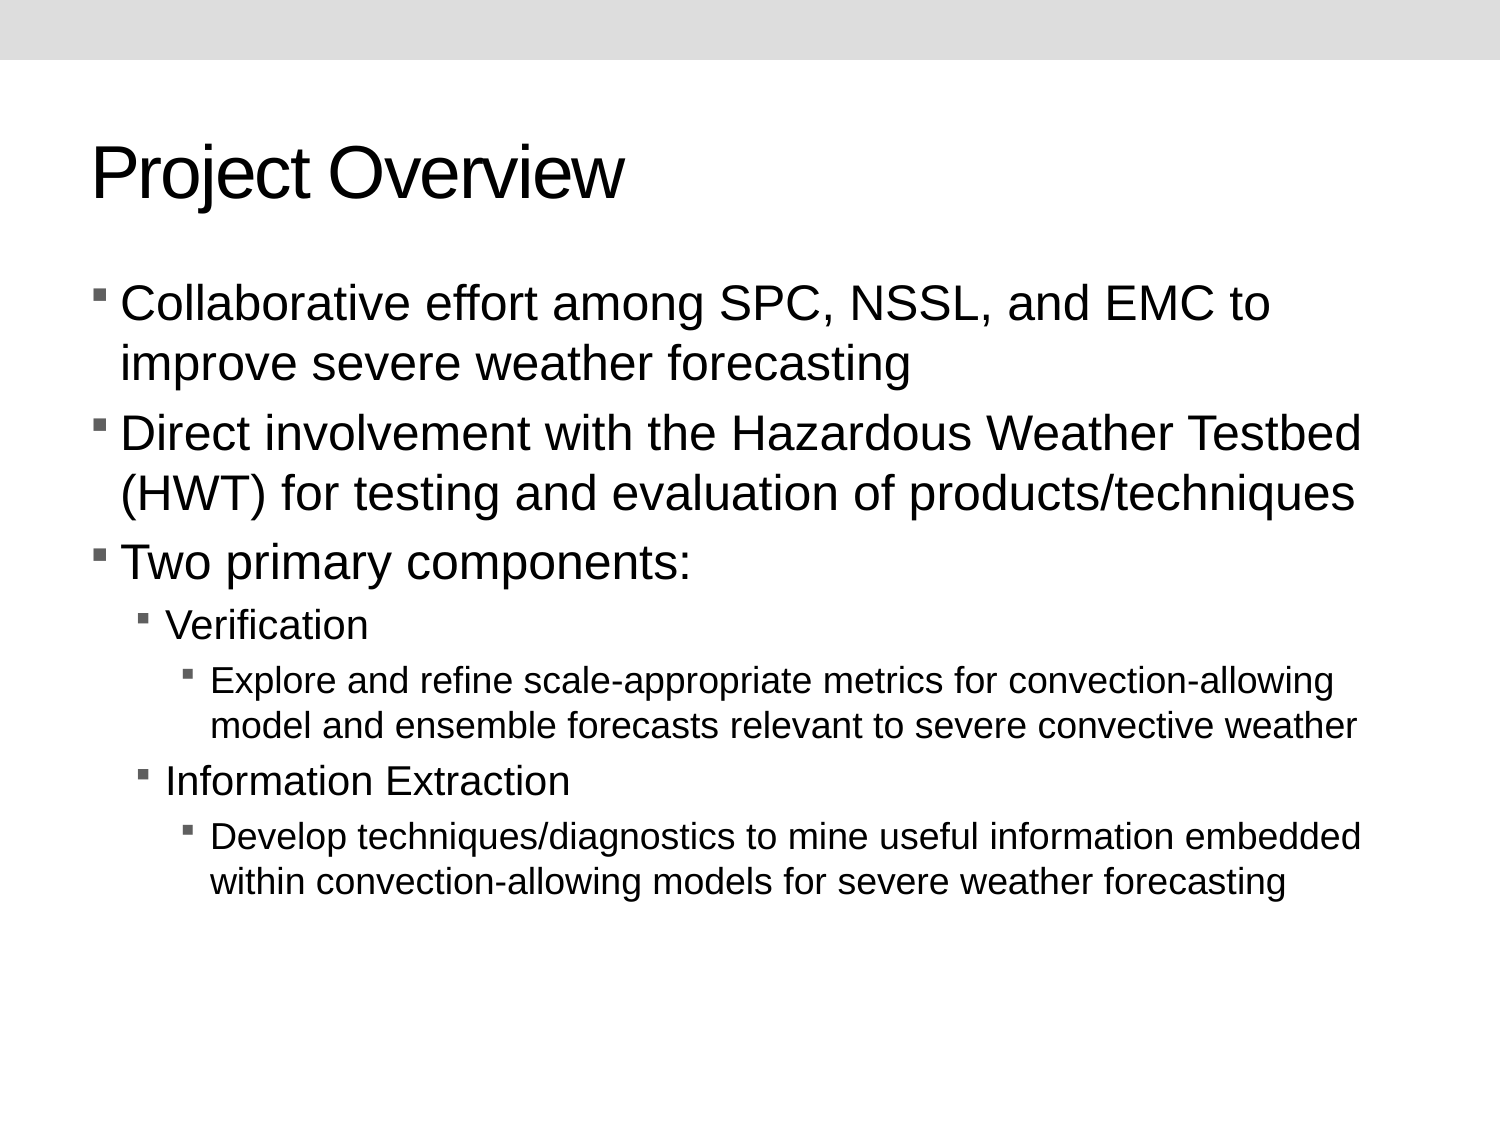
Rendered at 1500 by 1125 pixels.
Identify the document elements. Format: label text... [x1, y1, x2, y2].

list Collaborative effort among SPC, NSSL, and EMC to improve severe weather forecasting Direct involvement with the Hazardous Weather Testbed (HWT) for testing and evaluation of products/techniques Two primary components: Verification Explore and refine scale-appropriate metrics for convection-allowing model and ensemble forecasts relevant to severe convective weather Information Extraction Develop techniques/diagnostics to mine useful information embedded within convection-allowing models for severe weather forecasting [75, 262, 1425, 1063]
title Project Overview [75, 87, 1425, 250]
